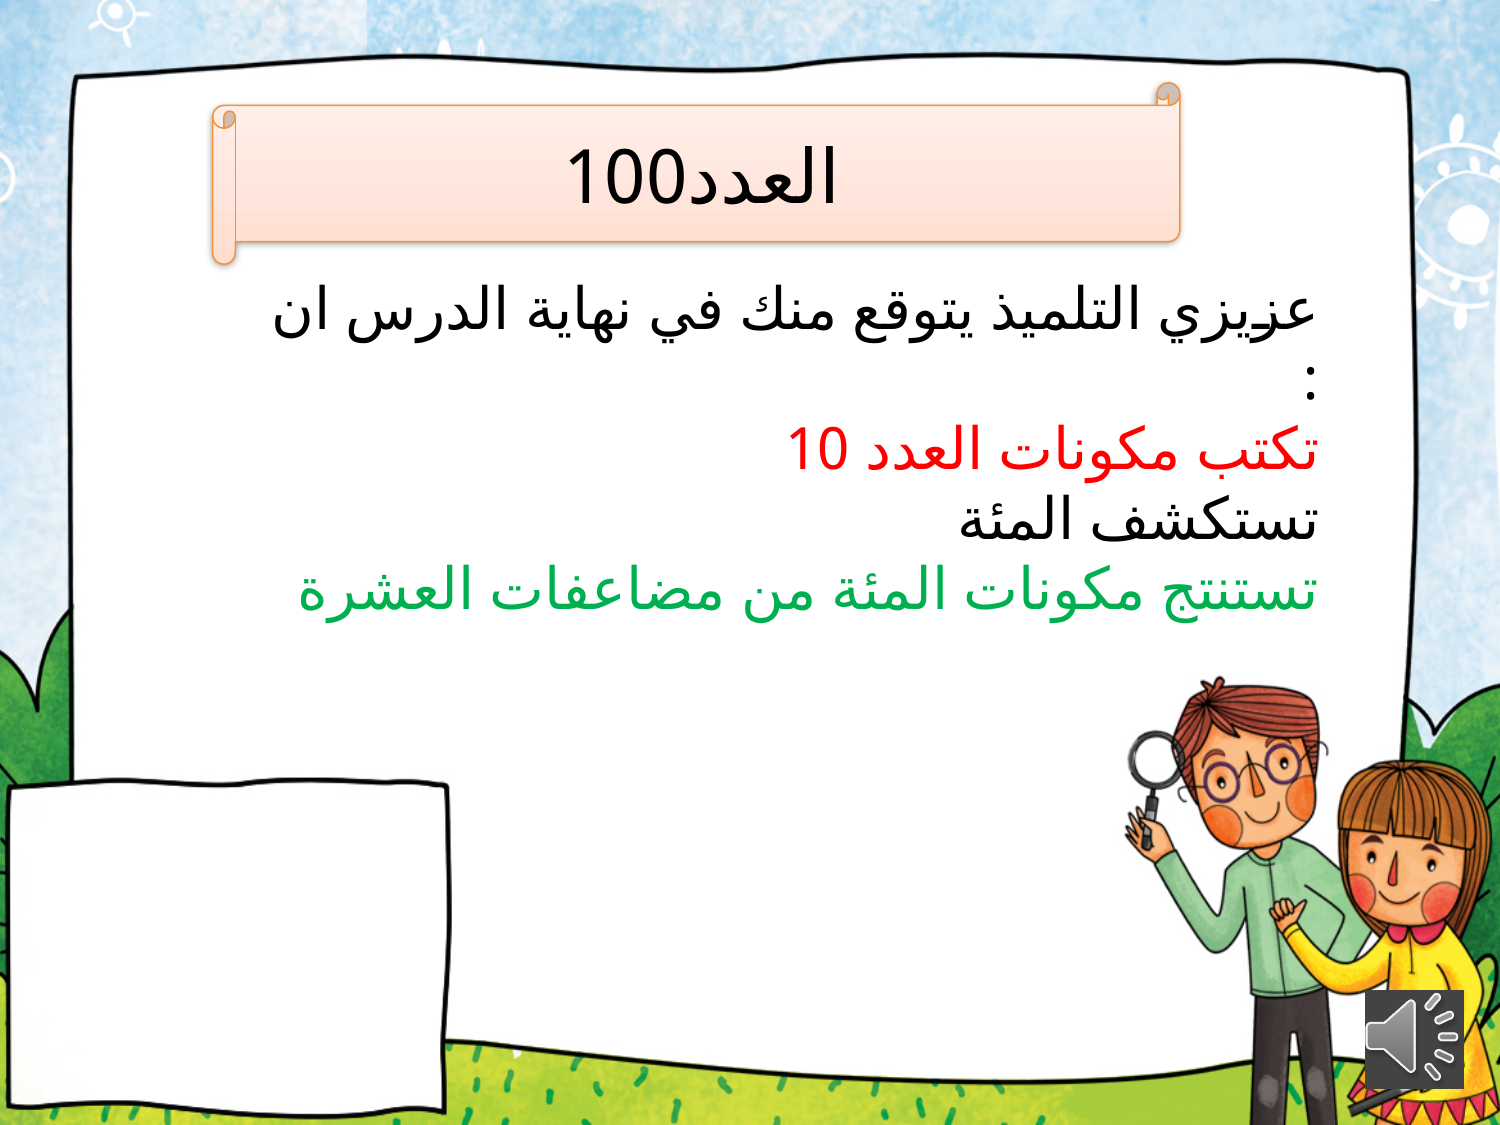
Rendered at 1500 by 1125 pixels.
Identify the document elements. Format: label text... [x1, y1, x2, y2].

picture [0, 0, 1500, 1125]
text_box العدد100 [211, 82, 1181, 265]
text_box عزيزي التلميذ يتوقع منك في نهاية الدرس ان : تكتب مكونات العدد 10 تستكشف المئة تستنتج مكونات المئة من مضاعفات العشرة [255, 264, 1335, 699]
